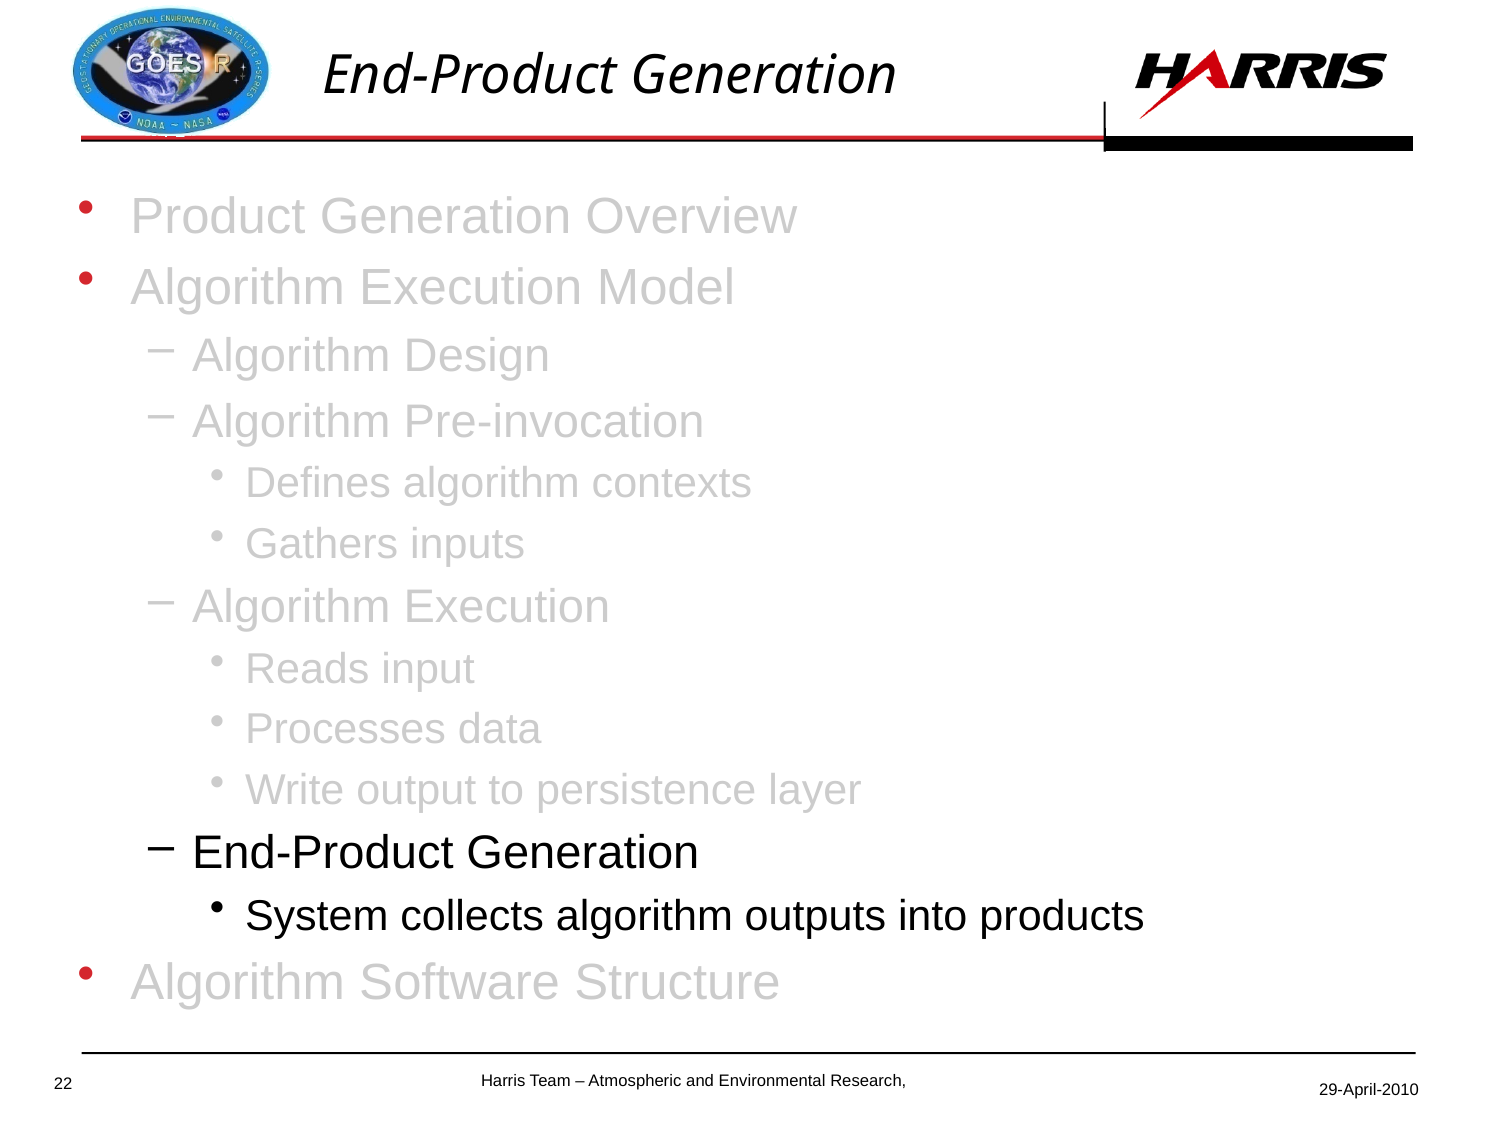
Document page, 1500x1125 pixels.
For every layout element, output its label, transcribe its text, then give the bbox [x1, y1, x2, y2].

picture [1135, 49, 1387, 119]
title End-Product Generation [306, 27, 1101, 117]
picture [64, 0, 277, 142]
list Product Generation Overview Algorithm Execution Model Algorithm Design Algorithm Pre-invocation Defines algorithm contexts Gathers inputs Algorithm Execution Reads input Processes data Write output to persistence layer End-Product Generation System collects algorithm outputs into products Algorithm Software Structure [62, 174, 1429, 1020]
